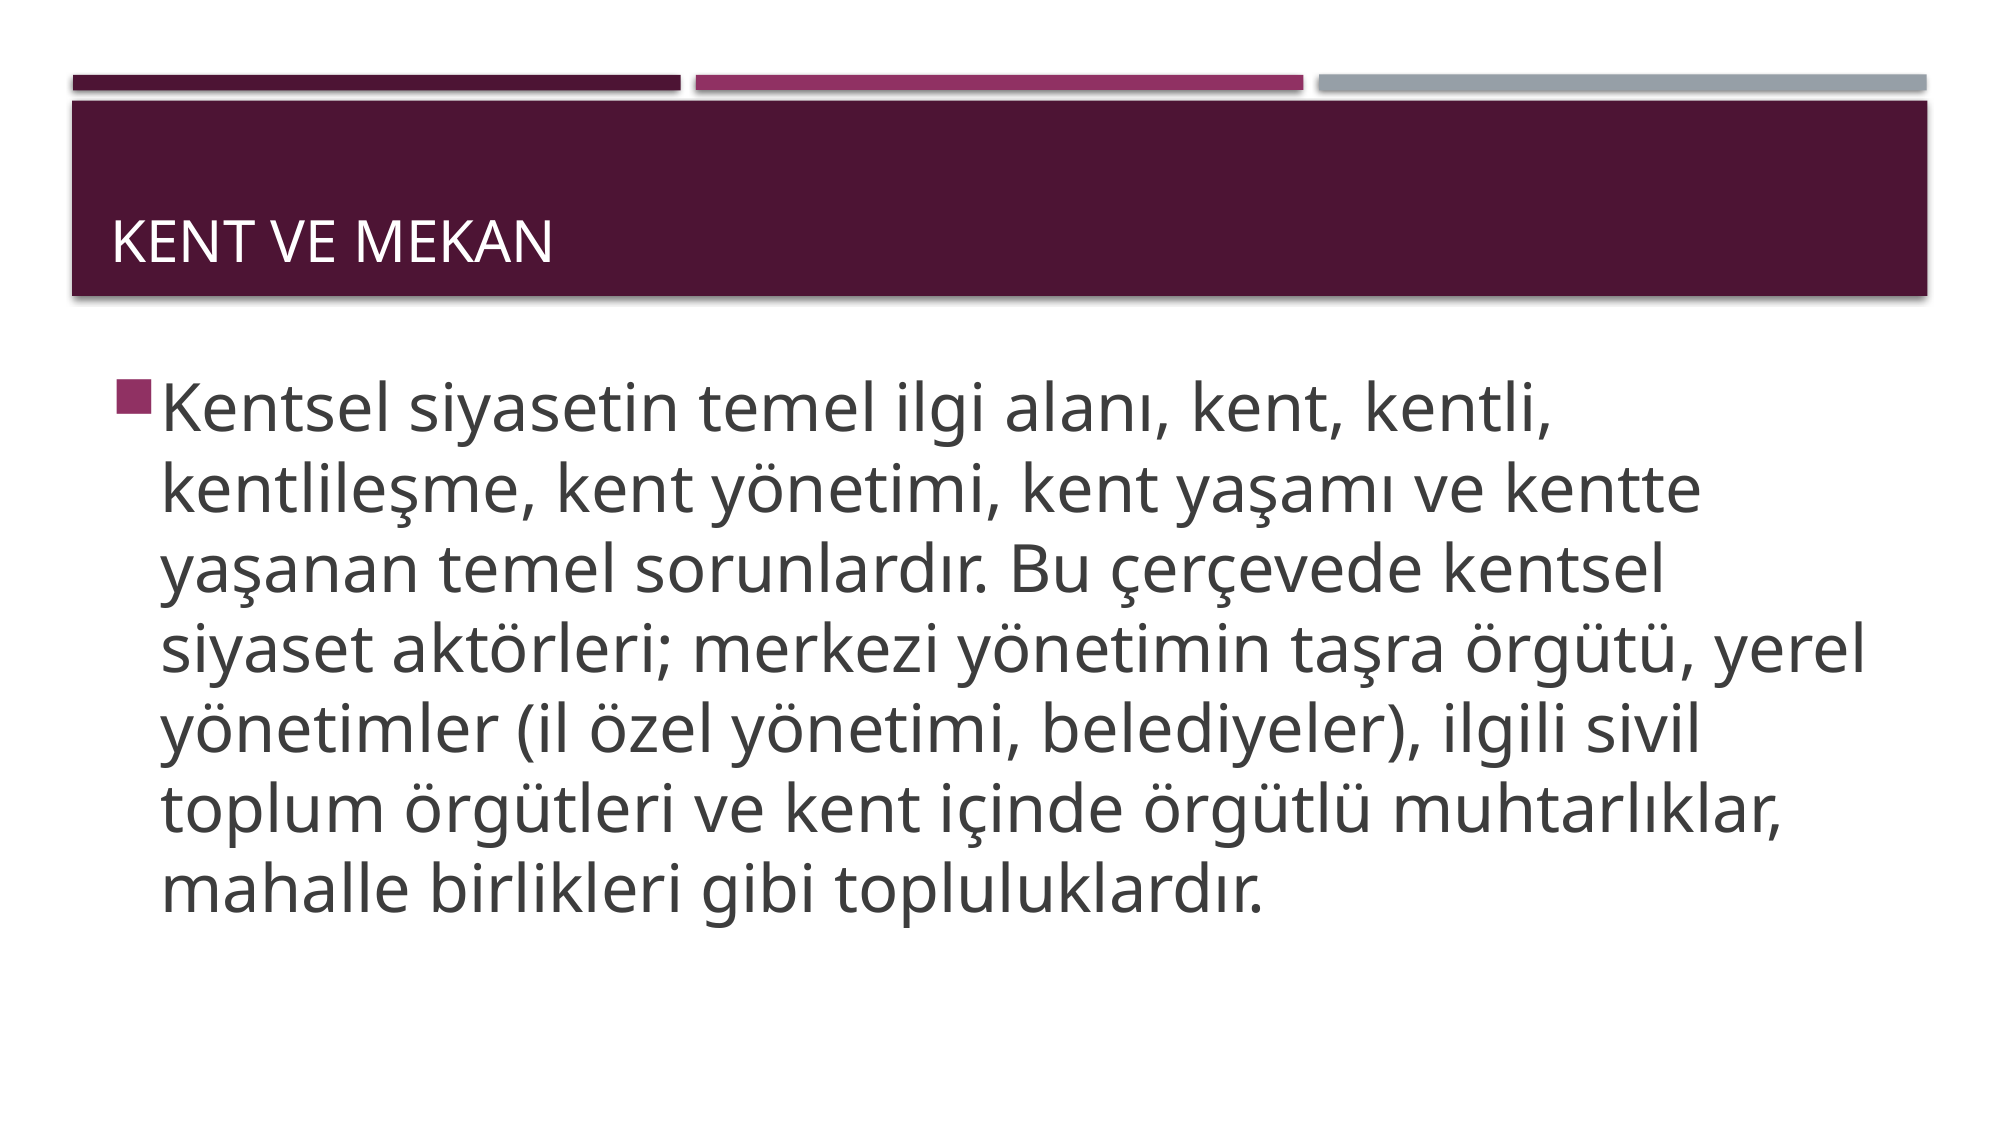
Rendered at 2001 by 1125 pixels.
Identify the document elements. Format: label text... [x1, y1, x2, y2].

list Kentsel siyasetin temel ilgi alanı, kent, kentli, kentlileşme, kent yönetimi, kent yaşamı ve kentte yaşanan temel sorunlardır. Bu çerçevede kentsel siyaset aktörleri; merkezi yönetimin taşra örgütü, yerel yönetimler (il özel yönetimi, belediyeler), ilgili sivil toplum örgütleri ve kent içinde örgütlü muhtarlıklar, mahalle birlikleri gibi topluluklardır. [95, 357, 1905, 962]
title Kent ve Mekan [95, 115, 1905, 282]
